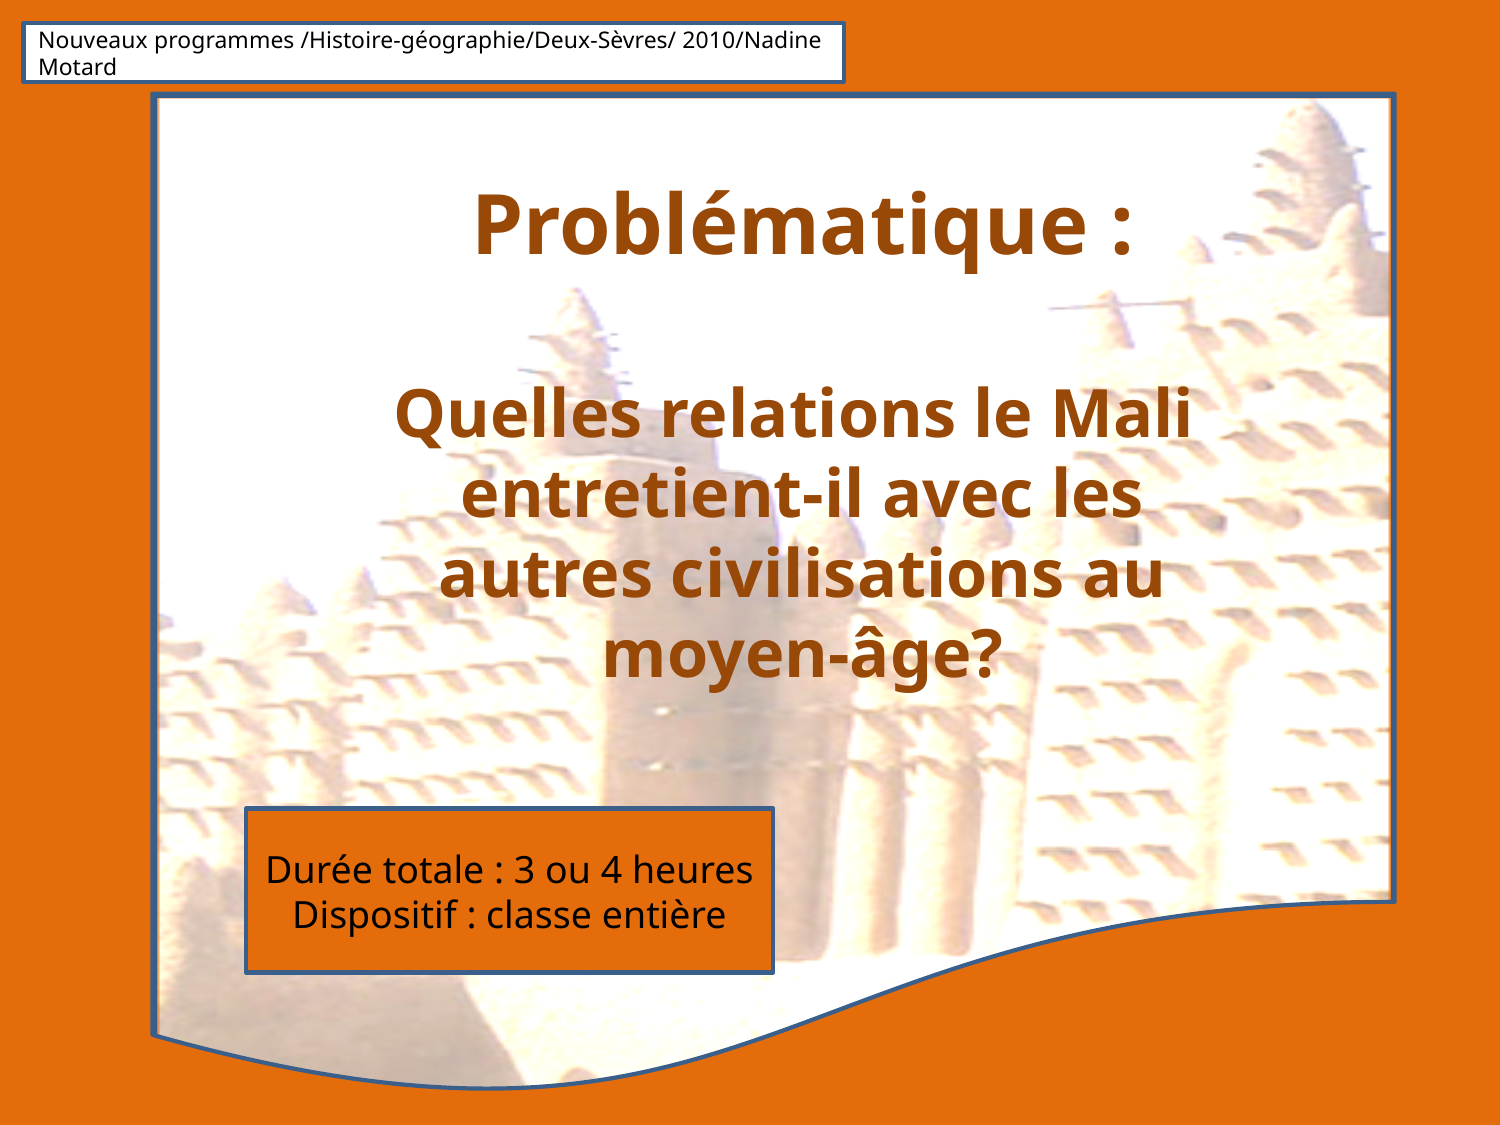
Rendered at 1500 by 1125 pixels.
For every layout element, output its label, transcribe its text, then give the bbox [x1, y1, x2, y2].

text_box [150, 91, 1397, 1091]
text_box Problématique : Quelles relations le Mali entretient-il avec les autres civilisations au moyen-âge? [351, 163, 1254, 699]
text_box Nouveaux programmes /Histoire-géographie/Deux-Sèvres/ 2010/Nadine Motard [21, 21, 846, 84]
text_box Durée totale : 3 ou 4 heures Dispositif : classe entière [244, 806, 775, 975]
